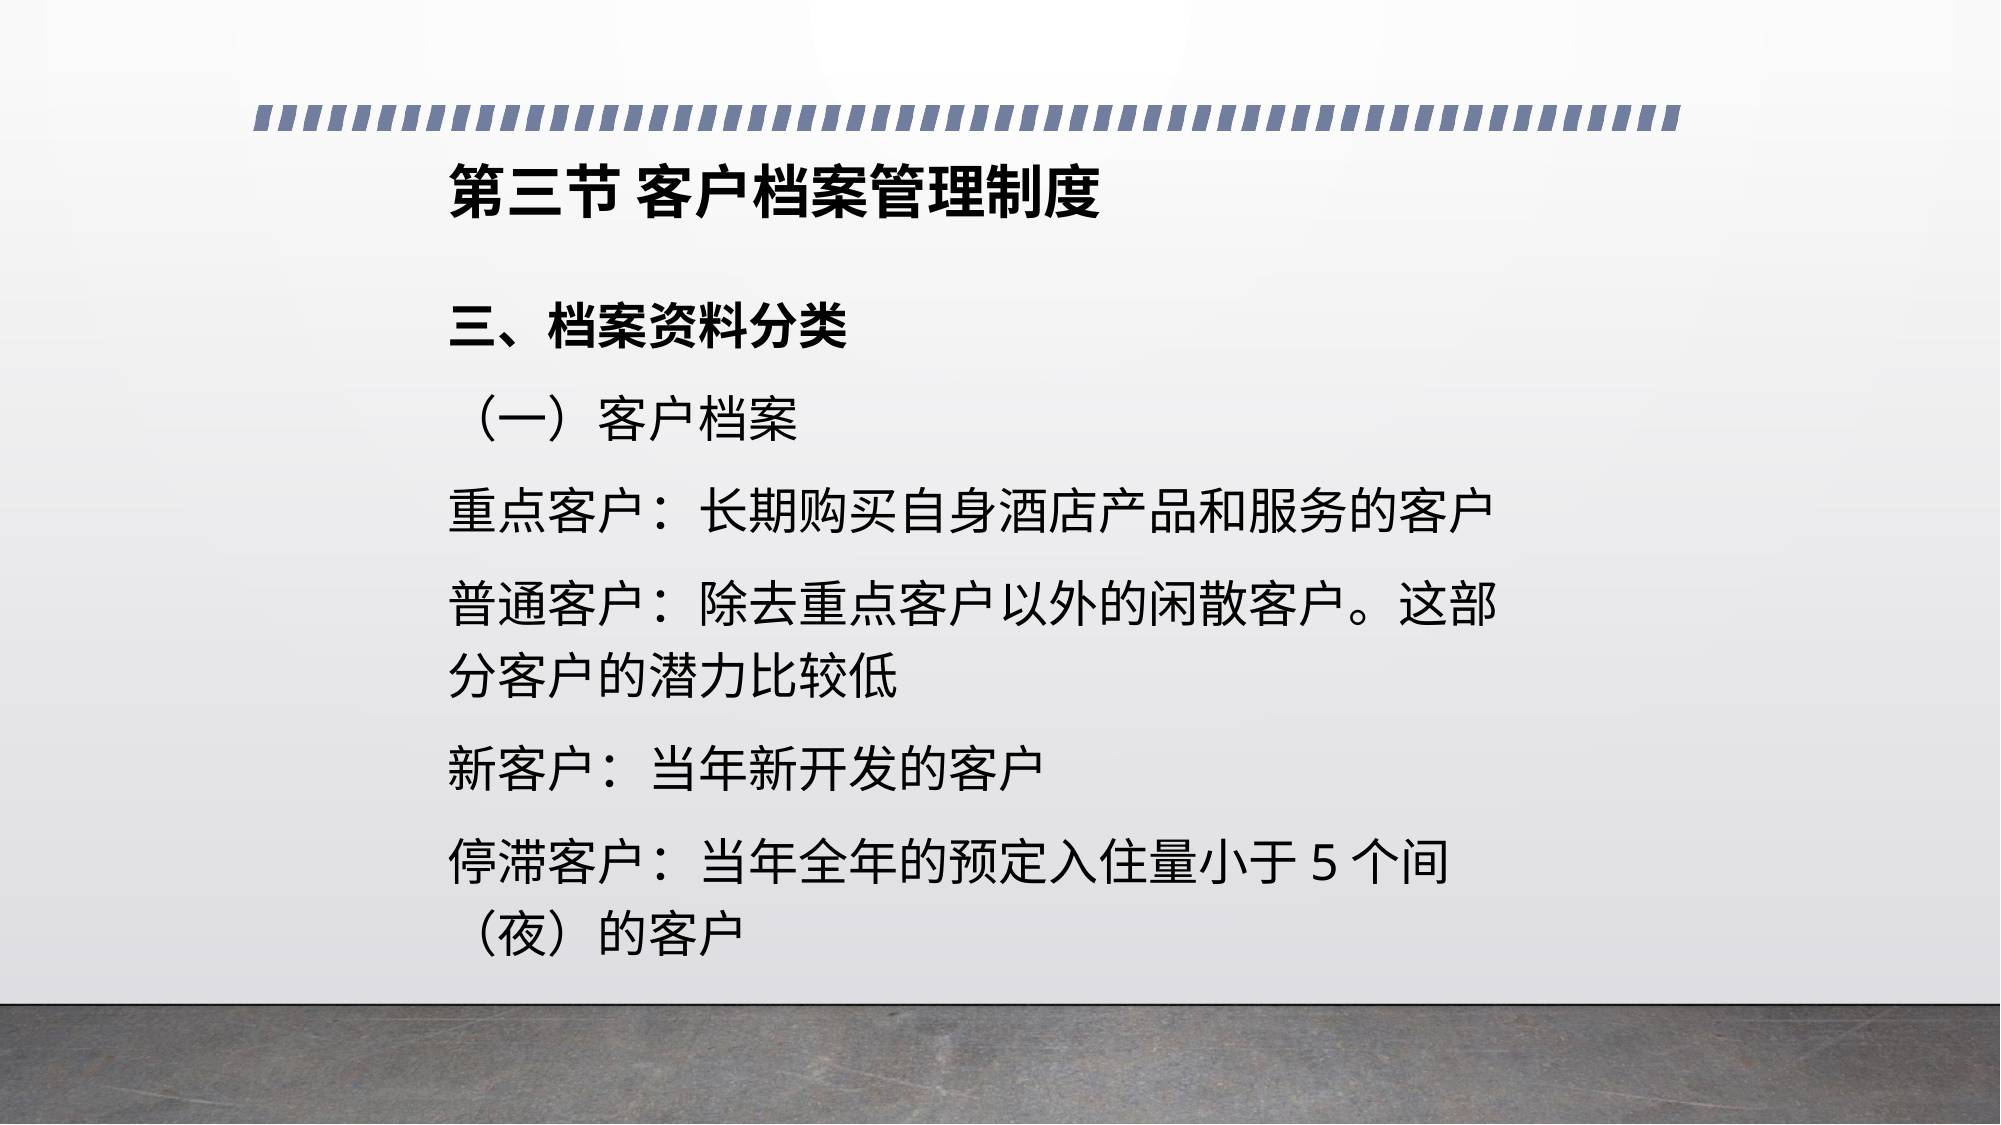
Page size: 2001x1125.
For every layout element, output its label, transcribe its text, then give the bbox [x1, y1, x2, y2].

picture [0, 1004, 2000, 1124]
title 第三节 客户档案管理制度 [432, 0, 1530, 227]
subtitle 三、档案资料分类 （一）客户档案 重点客户：长期购买自身酒店产品和服务的客户 普通客户：除去重点客户以外的闲散客户。这部分客户的潜力比较低 新客户：当年新开发的客户 停滞客户：当年全年的预定入住量小于5个间（夜）的客户 [432, 267, 1530, 1035]
